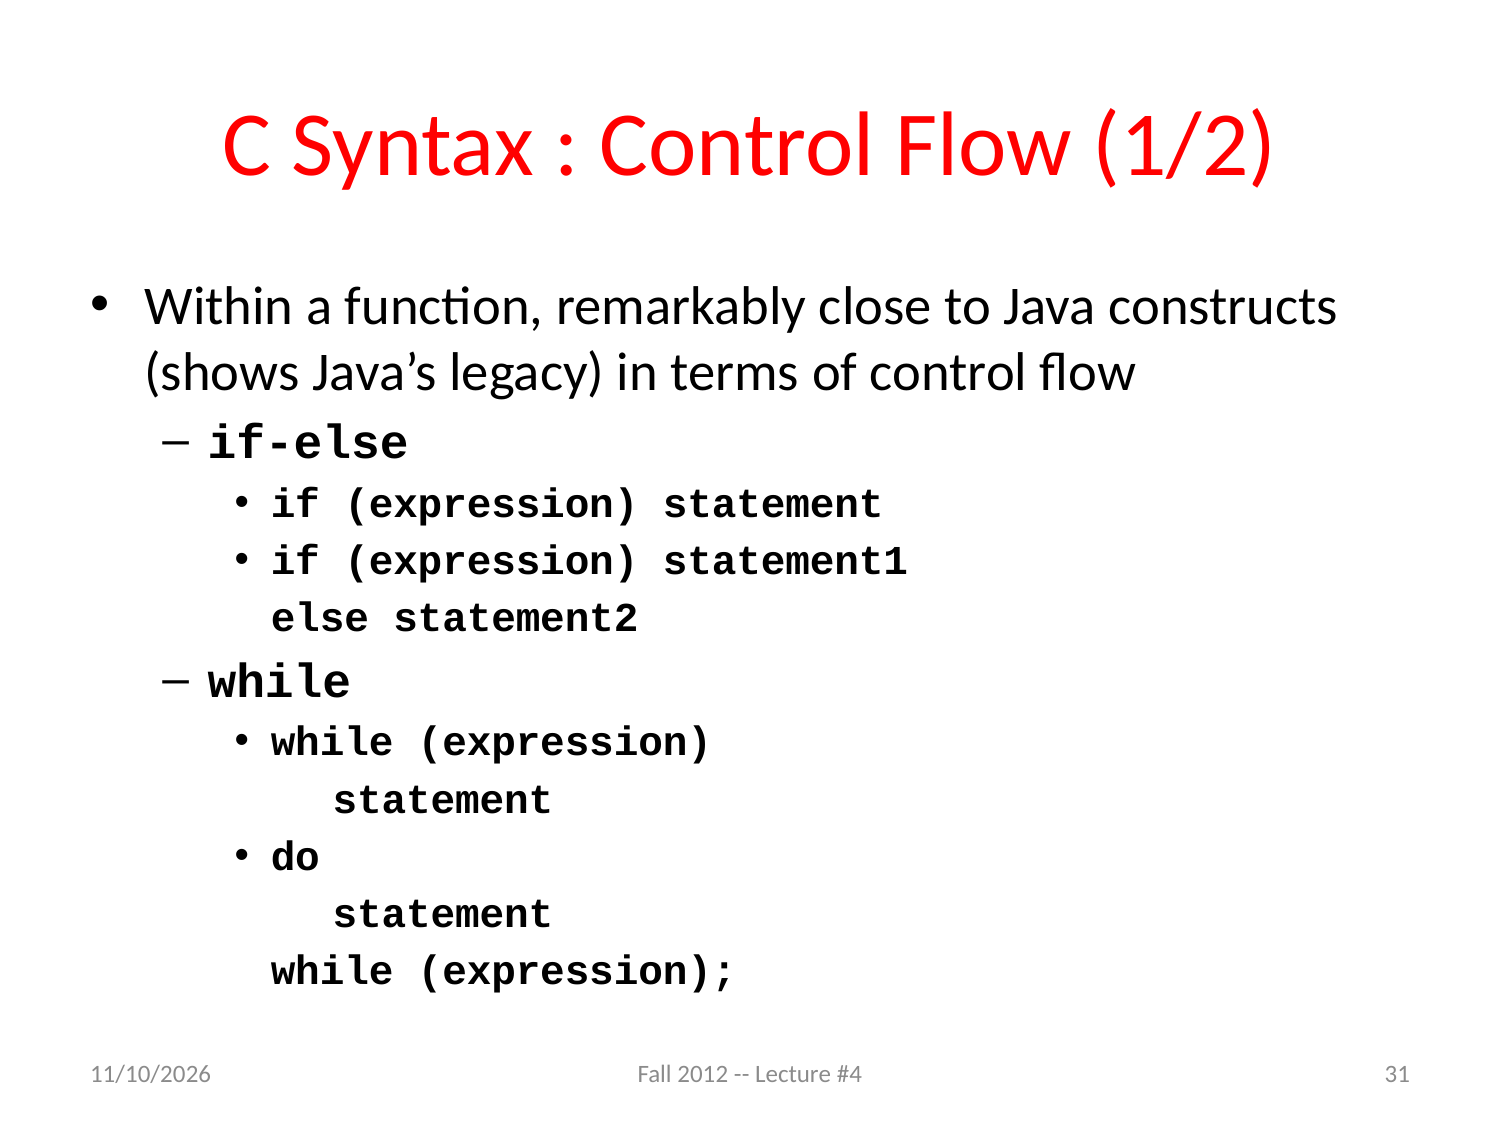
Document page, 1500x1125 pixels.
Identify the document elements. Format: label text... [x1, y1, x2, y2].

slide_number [75, 1042, 425, 1103]
slide_number 31 [1074, 1042, 1425, 1103]
title C Syntax : Control Flow (1/2) [75, 45, 1425, 233]
footer Fall 2012 -- Lecture #4 [512, 1042, 988, 1103]
list Within a function, remarkably close to Java constructs (shows Java’s legacy) in terms of control flow if-else if (expression) statement if (expression) statement1 else statement2 while while (expression) statement do statement while (expression); [75, 262, 1425, 1005]
